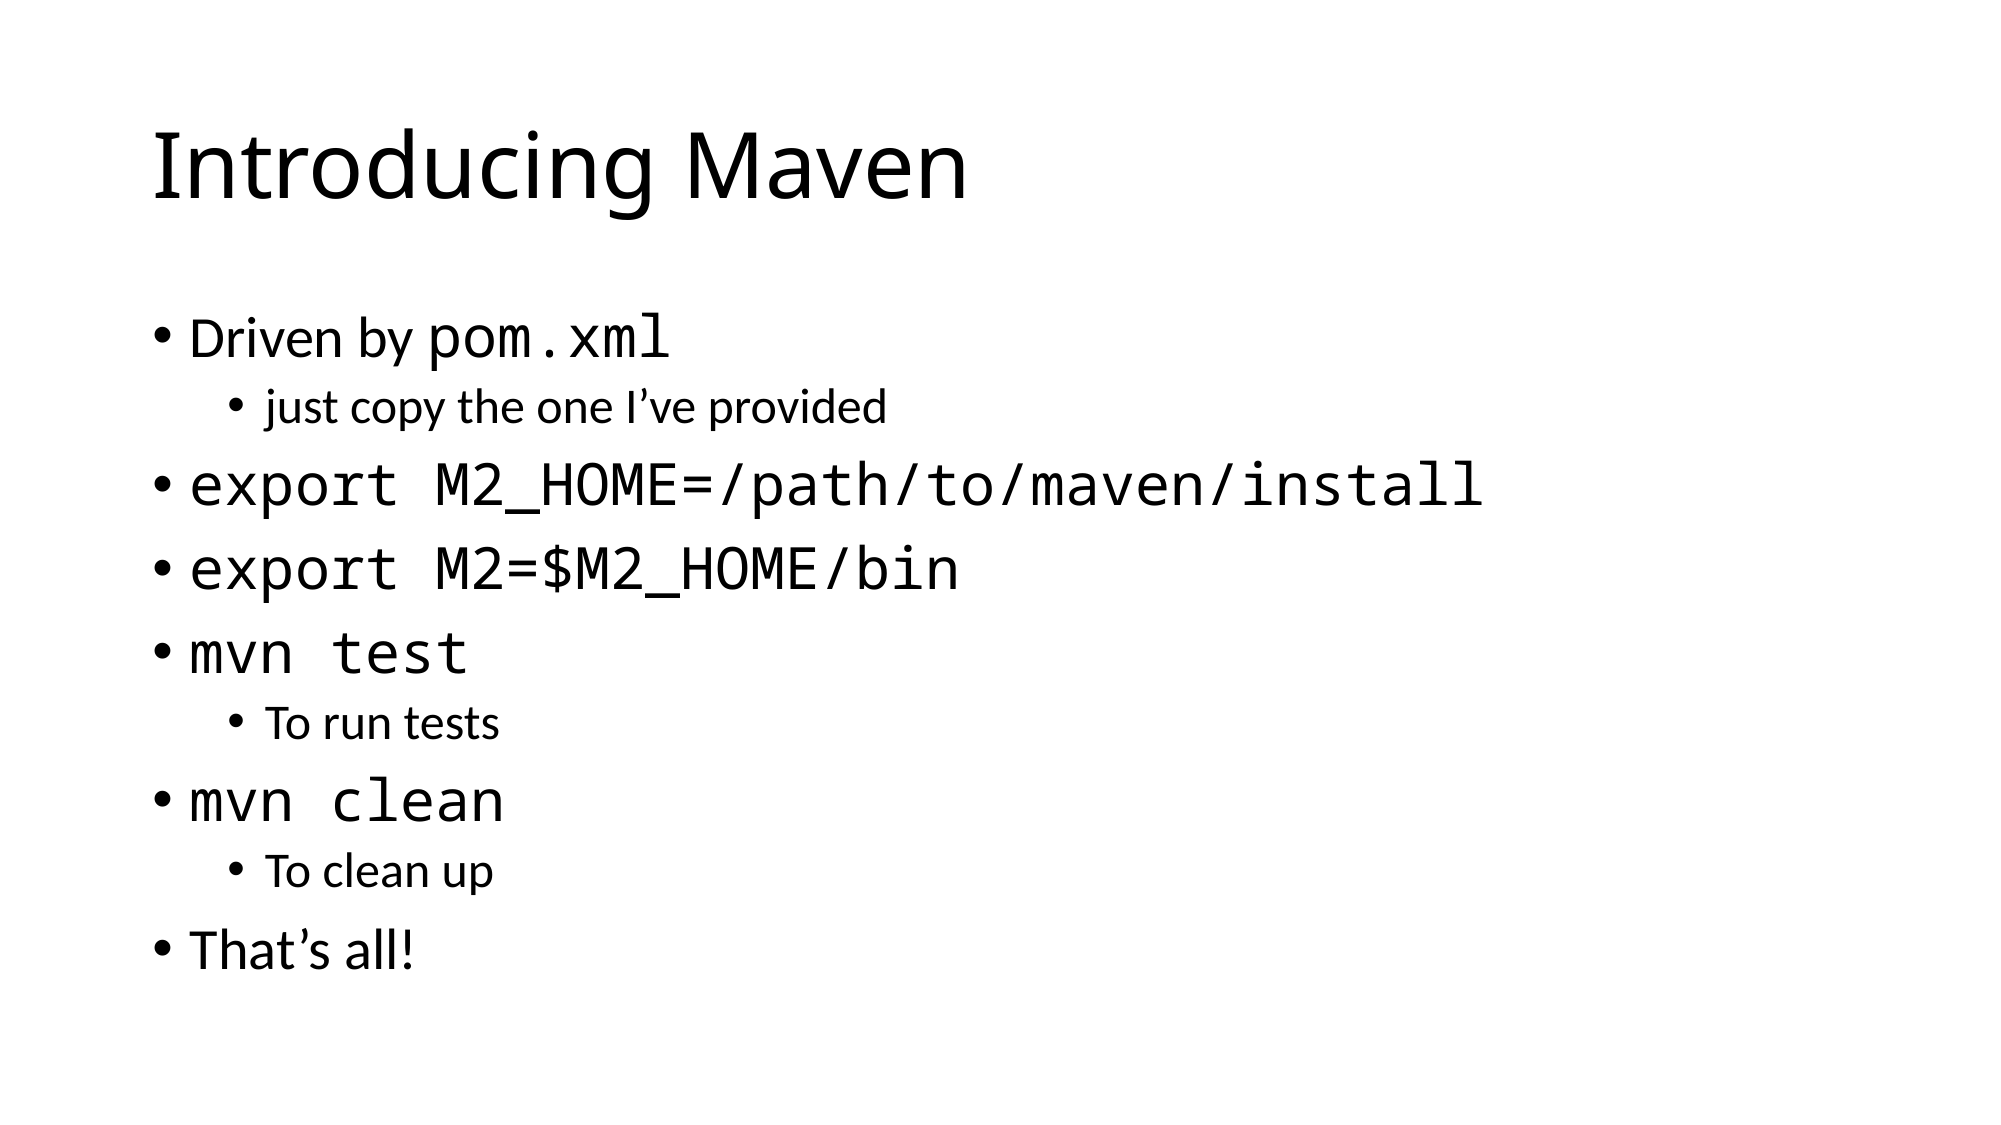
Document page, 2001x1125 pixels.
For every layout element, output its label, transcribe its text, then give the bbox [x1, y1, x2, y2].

title Introducing Maven [137, 59, 1863, 278]
list Driven by pom.xml just copy the one I’ve provided export M2_HOME=/path/to/maven/install export M2=$M2_HOME/bin mvn test To run tests mvn clean To clean up That’s all! [137, 299, 1863, 1014]
